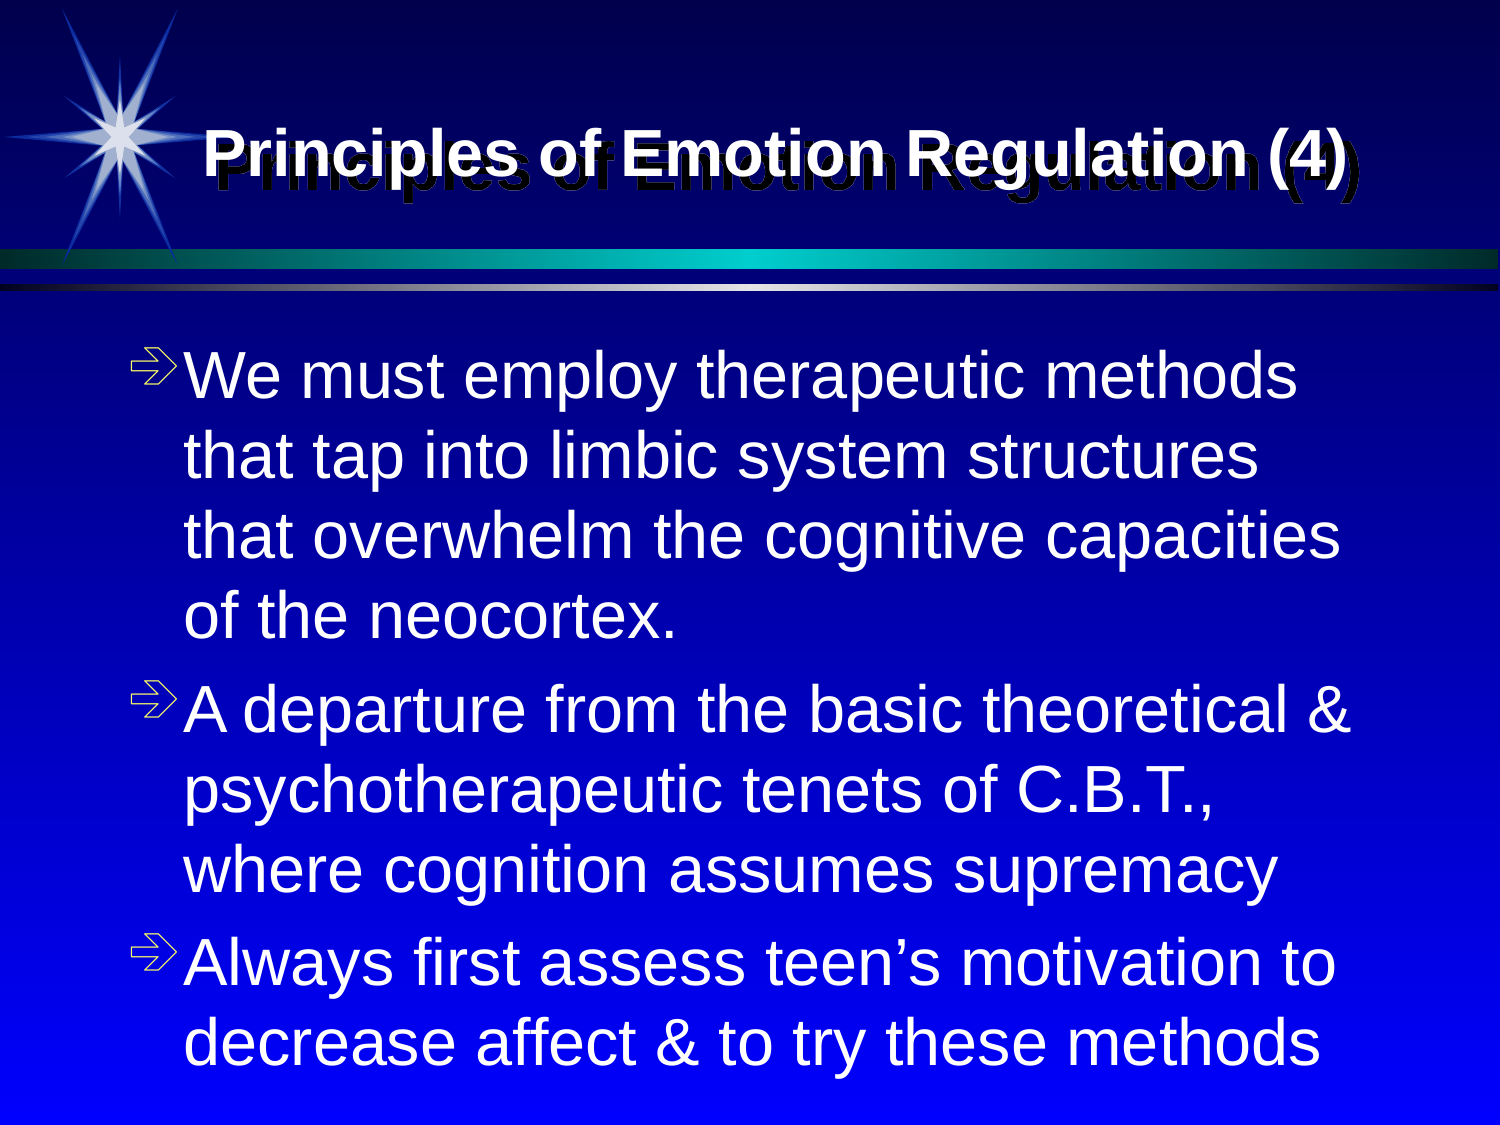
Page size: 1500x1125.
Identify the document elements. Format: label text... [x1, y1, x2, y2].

list We must employ therapeutic methods that tap into limbic system structures that overwhelm the cognitive capacities of the neocortex. A departure from the basic theoretical & psychotherapeutic tenets of C.B.T., where cognition assumes supremacy Always first assess teen’s motivation to decrease affect & to try these methods [111, 324, 1388, 1001]
title Principles of Emotion Regulation (4) [186, 55, 1463, 245]
